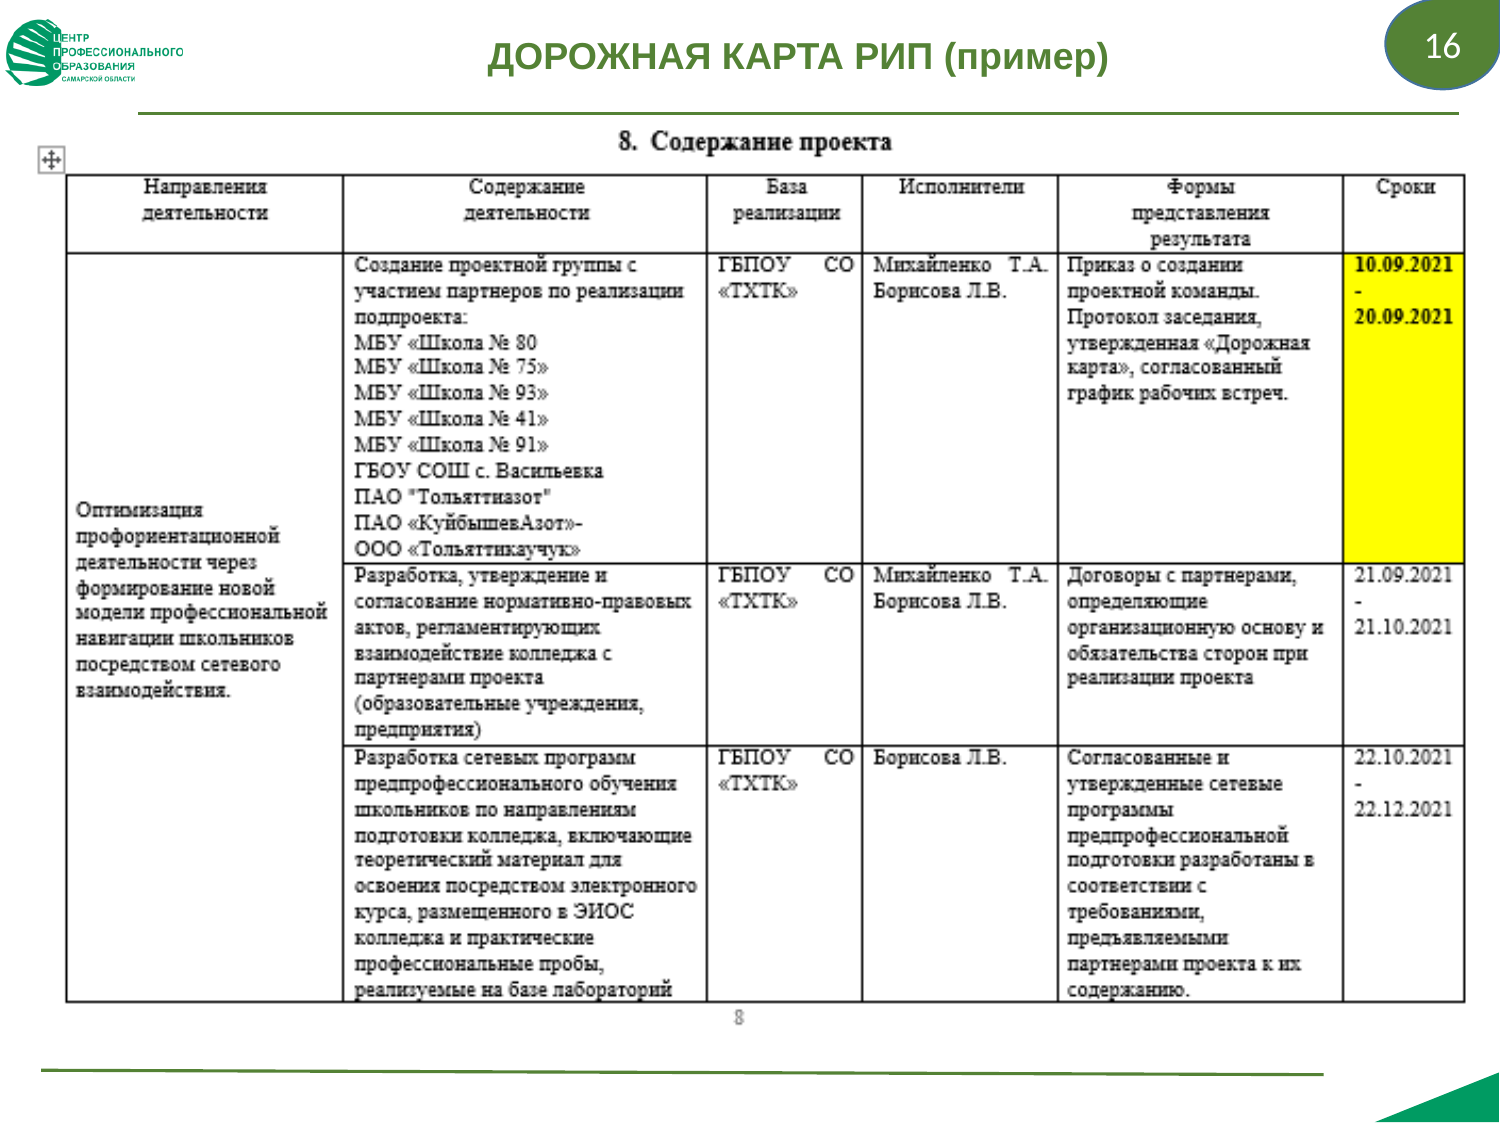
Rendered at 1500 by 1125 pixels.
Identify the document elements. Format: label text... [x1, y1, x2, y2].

title ДОРОЖНАЯ КАРТА РИП (пример) [120, 7, 1477, 109]
picture [5, 19, 120, 86]
picture [0, 116, 1500, 1047]
text_box 16 [1384, 0, 1500, 91]
